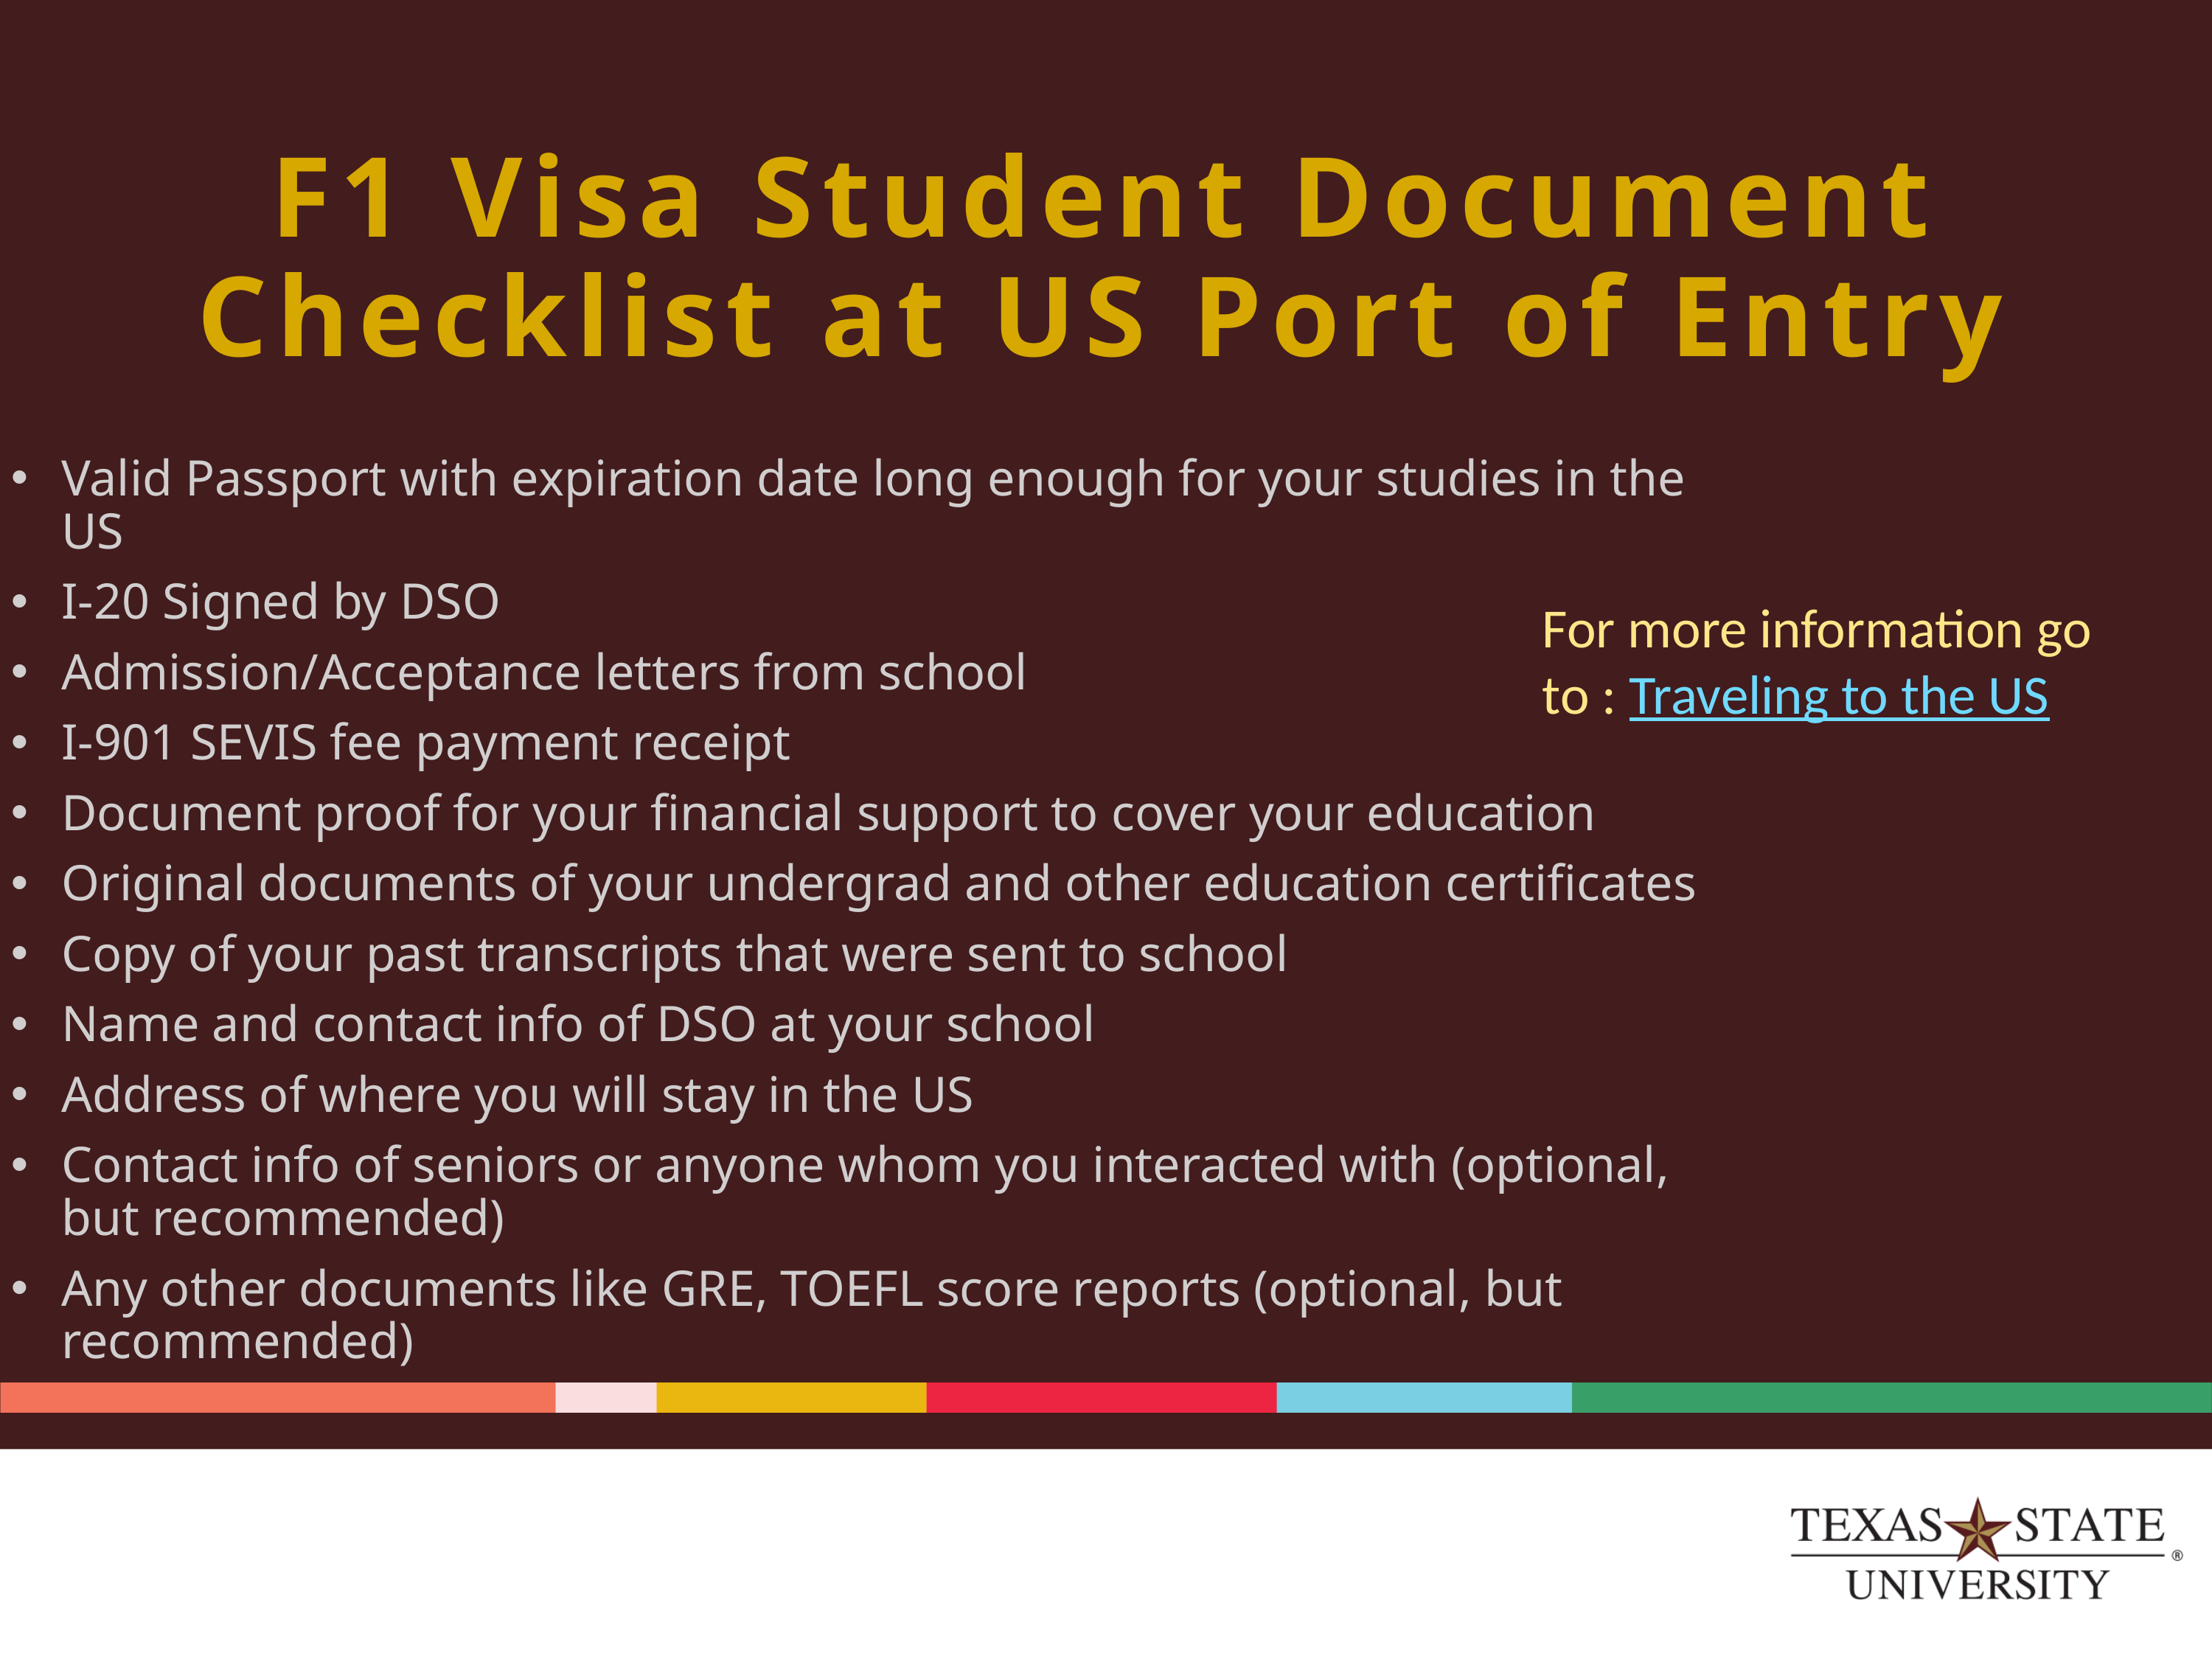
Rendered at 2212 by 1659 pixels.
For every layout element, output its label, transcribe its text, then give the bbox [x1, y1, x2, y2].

picture [0, 1382, 2212, 1413]
title F1 Visa Student Document Checklist at US Port of Entry [166, 83, 2046, 571]
text_box For more information go to : Traveling to the US [1531, 587, 2142, 731]
list Valid Passport with expiration date long enough for your studies in the US I-20 Signed by DSO Admission/Acceptance letters from school I-901 SEVIS fee payment receipt Document proof for your financial support to cover your education Original documents of your undergrad and other education certificates Copy of your past transcripts that were sent to school Name and contact info of DSO at your school Address of where you will stay in the US Contact info of seniors or anyone whom you interacted with (optional, but recommended) Any other documents like GRE, TOEFL score reports (optional, but recommended) [0, 310, 1742, 1380]
